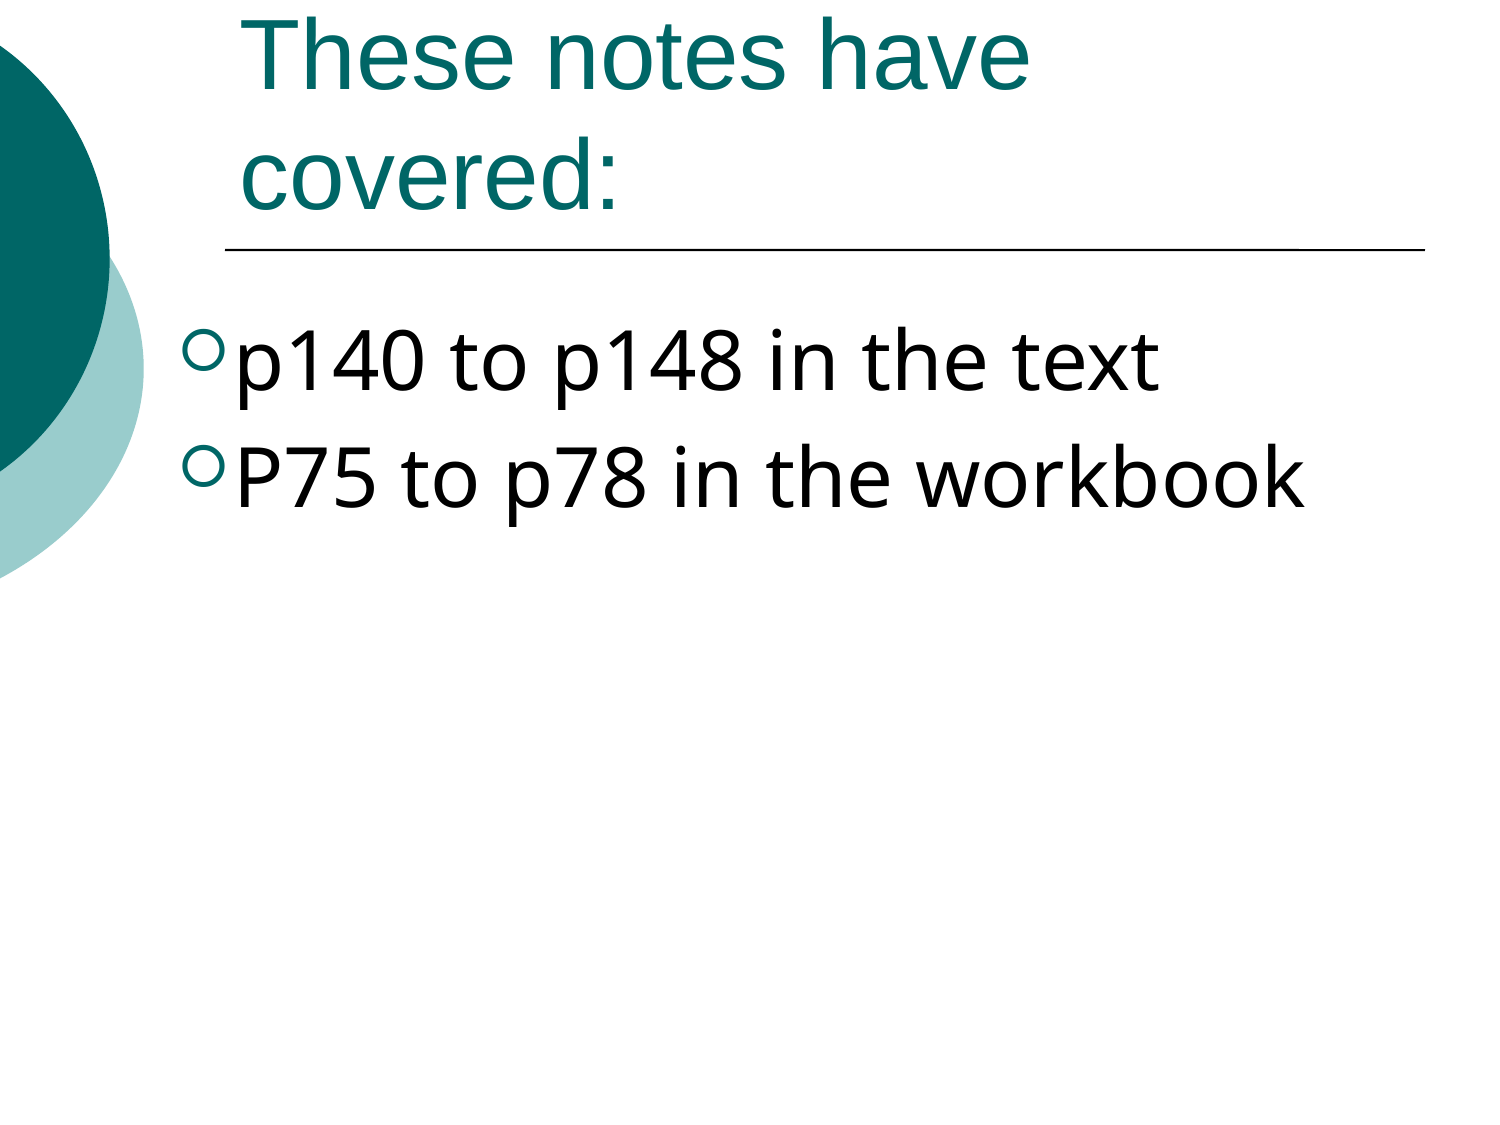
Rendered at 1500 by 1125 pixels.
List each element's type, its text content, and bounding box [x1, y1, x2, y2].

list p140 to p148 in the text P75 to p78 in the workbook [162, 299, 1500, 975]
title These notes have covered: [224, 49, 1425, 237]
